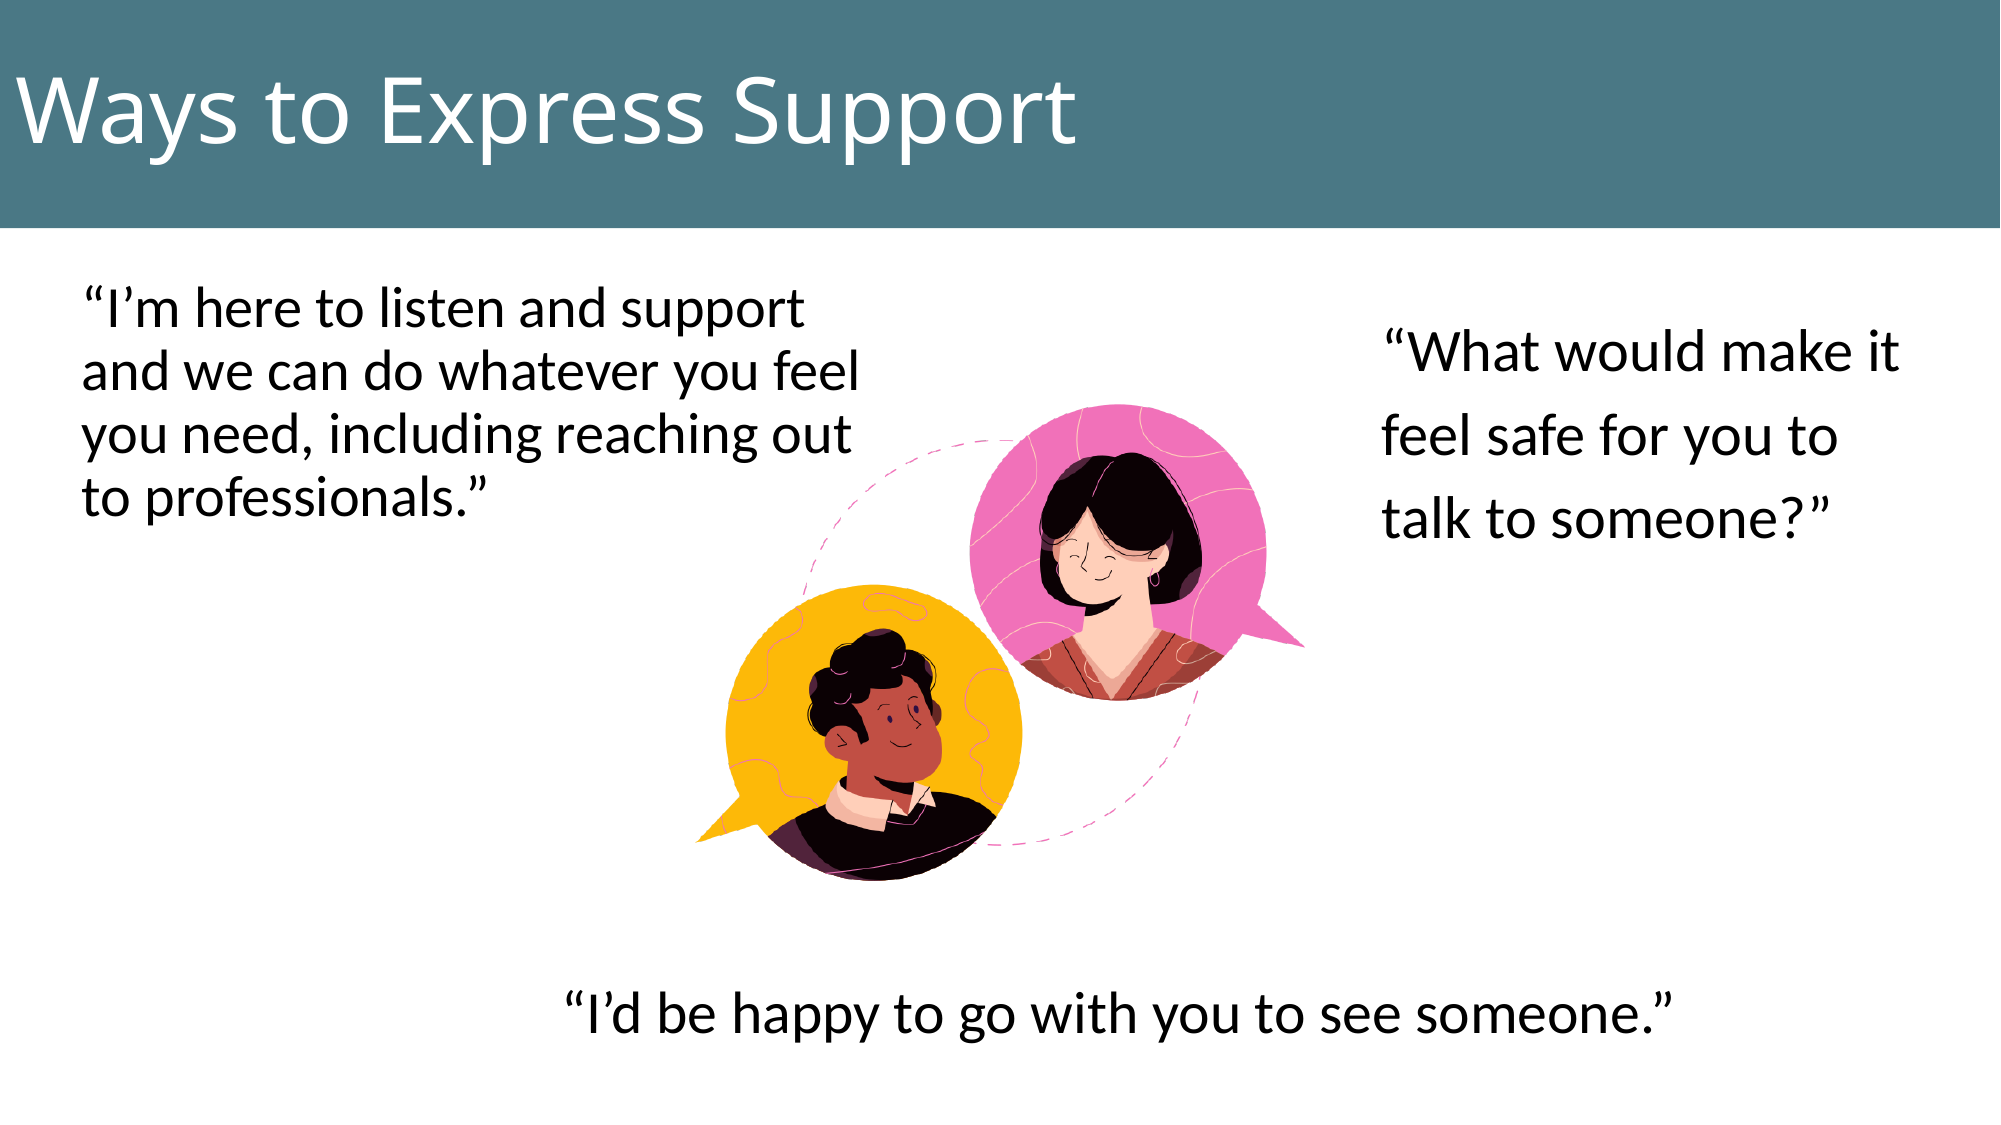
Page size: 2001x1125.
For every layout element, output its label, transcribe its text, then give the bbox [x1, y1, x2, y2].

list “What would make it feel safe for you to talk to someone?” [1366, 293, 1937, 607]
title Ways to Express Support [0, 0, 2000, 229]
text_box “I’m here to listen and support and we can do whatever you feel you need, including reaching out to professionals.” [66, 270, 917, 563]
picture [695, 386, 1305, 896]
list “I’d be happy to go with you to see someone.” [545, 955, 1716, 1070]
